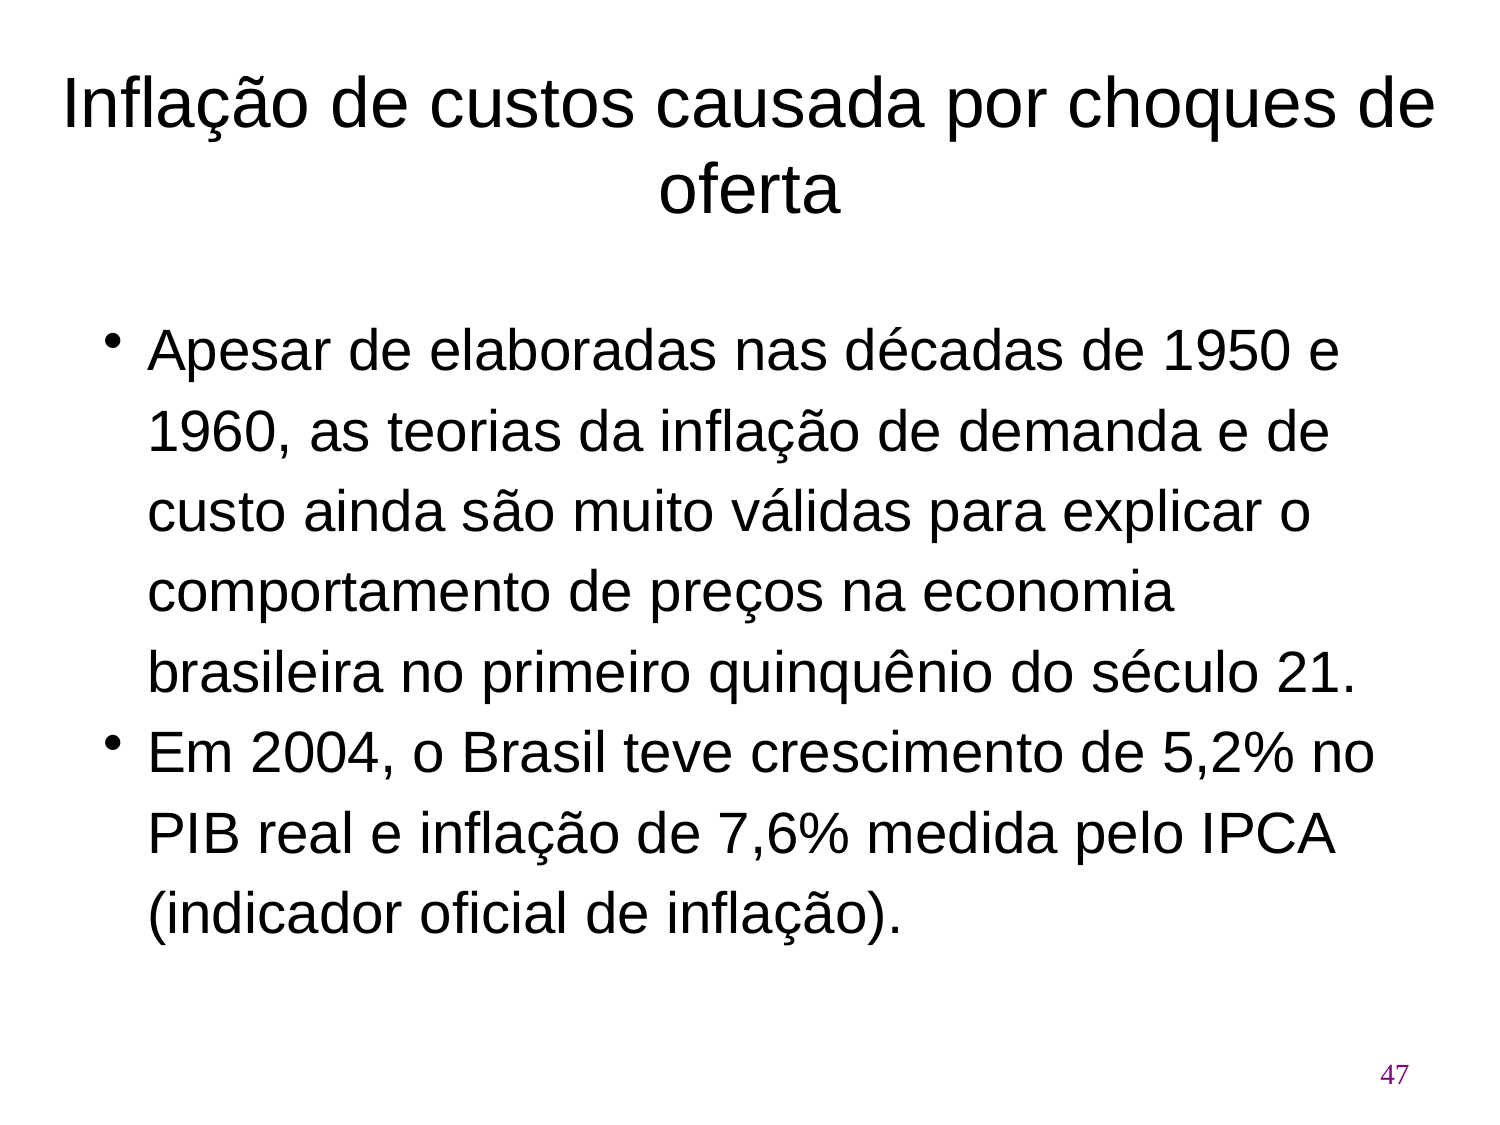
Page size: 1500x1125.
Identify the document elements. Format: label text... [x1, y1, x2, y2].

title Inflação de custos causada por choques de oferta [0, 48, 1500, 236]
slide_number 47 [1074, 1042, 1425, 1103]
text_box Apesar de elaboradas nas décadas de 1950 e 1960, as teorias da inflação de demanda e de custo ainda são muito válidas para explicar o comportamento de preços na economia brasileira no primeiro quinquênio do século 21. Em 2004, o Brasil teve crescimento de 5,2% no PIB real e inflação de 7,6% medida pelo IPCA (indicador oficial de inflação). [88, 294, 1400, 953]
